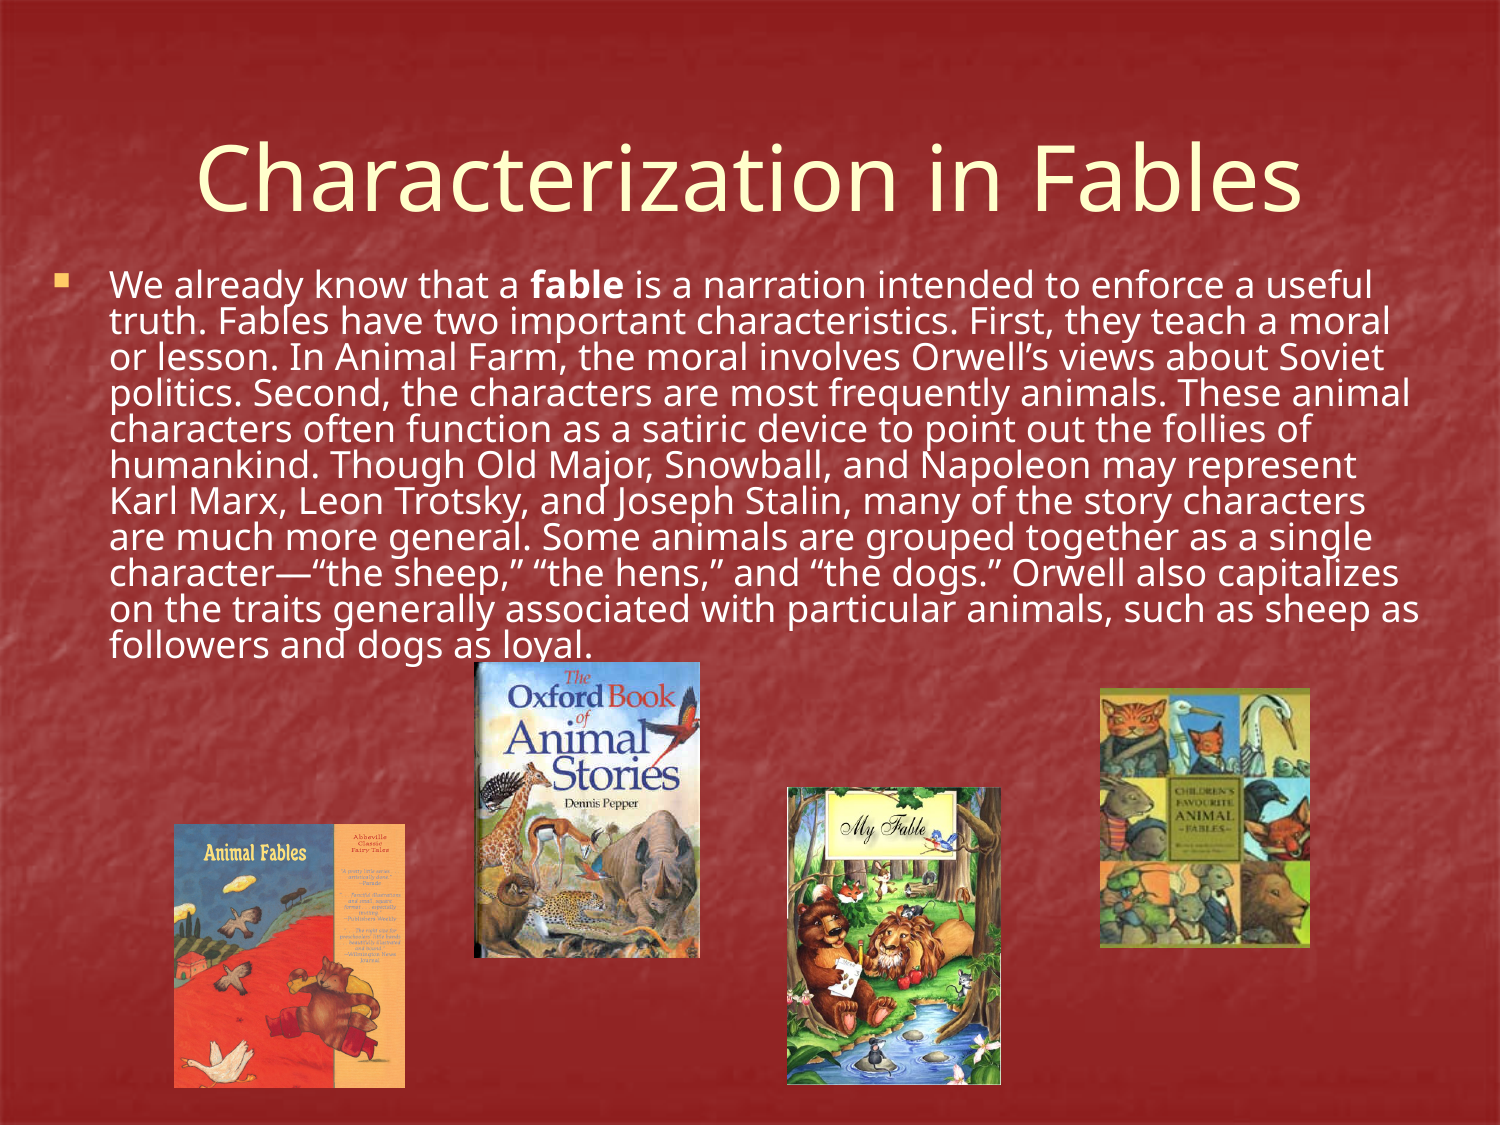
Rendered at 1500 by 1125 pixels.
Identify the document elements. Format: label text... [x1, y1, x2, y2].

title Characterization in Fables [75, 62, 1425, 262]
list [1099, 688, 1310, 948]
picture [474, 662, 700, 958]
list We already know that a fable is a narration intended to enforce a useful truth. Fables have two important characteristics. First, they teach a moral or lesson. In Animal Farm, the moral involves Orwell’s views about Soviet politics. Second, the characters are most frequently animals. These animal characters often function as a satiric device to point out the follies of humankind. Though Old Major, Snowball, and Napoleon may represent Karl Marx, Leon Trotsky, and Joseph Stalin, many of the story characters are much more general. Some animals are grouped together as a single character—“the sheep,” “the hens,” and “the dogs.” Orwell also capitalizes on the traits generally associated with particular animals, such as sheep as followers and dogs as loyal. [37, 262, 1438, 725]
picture [174, 824, 405, 1088]
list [787, 787, 1001, 1085]
